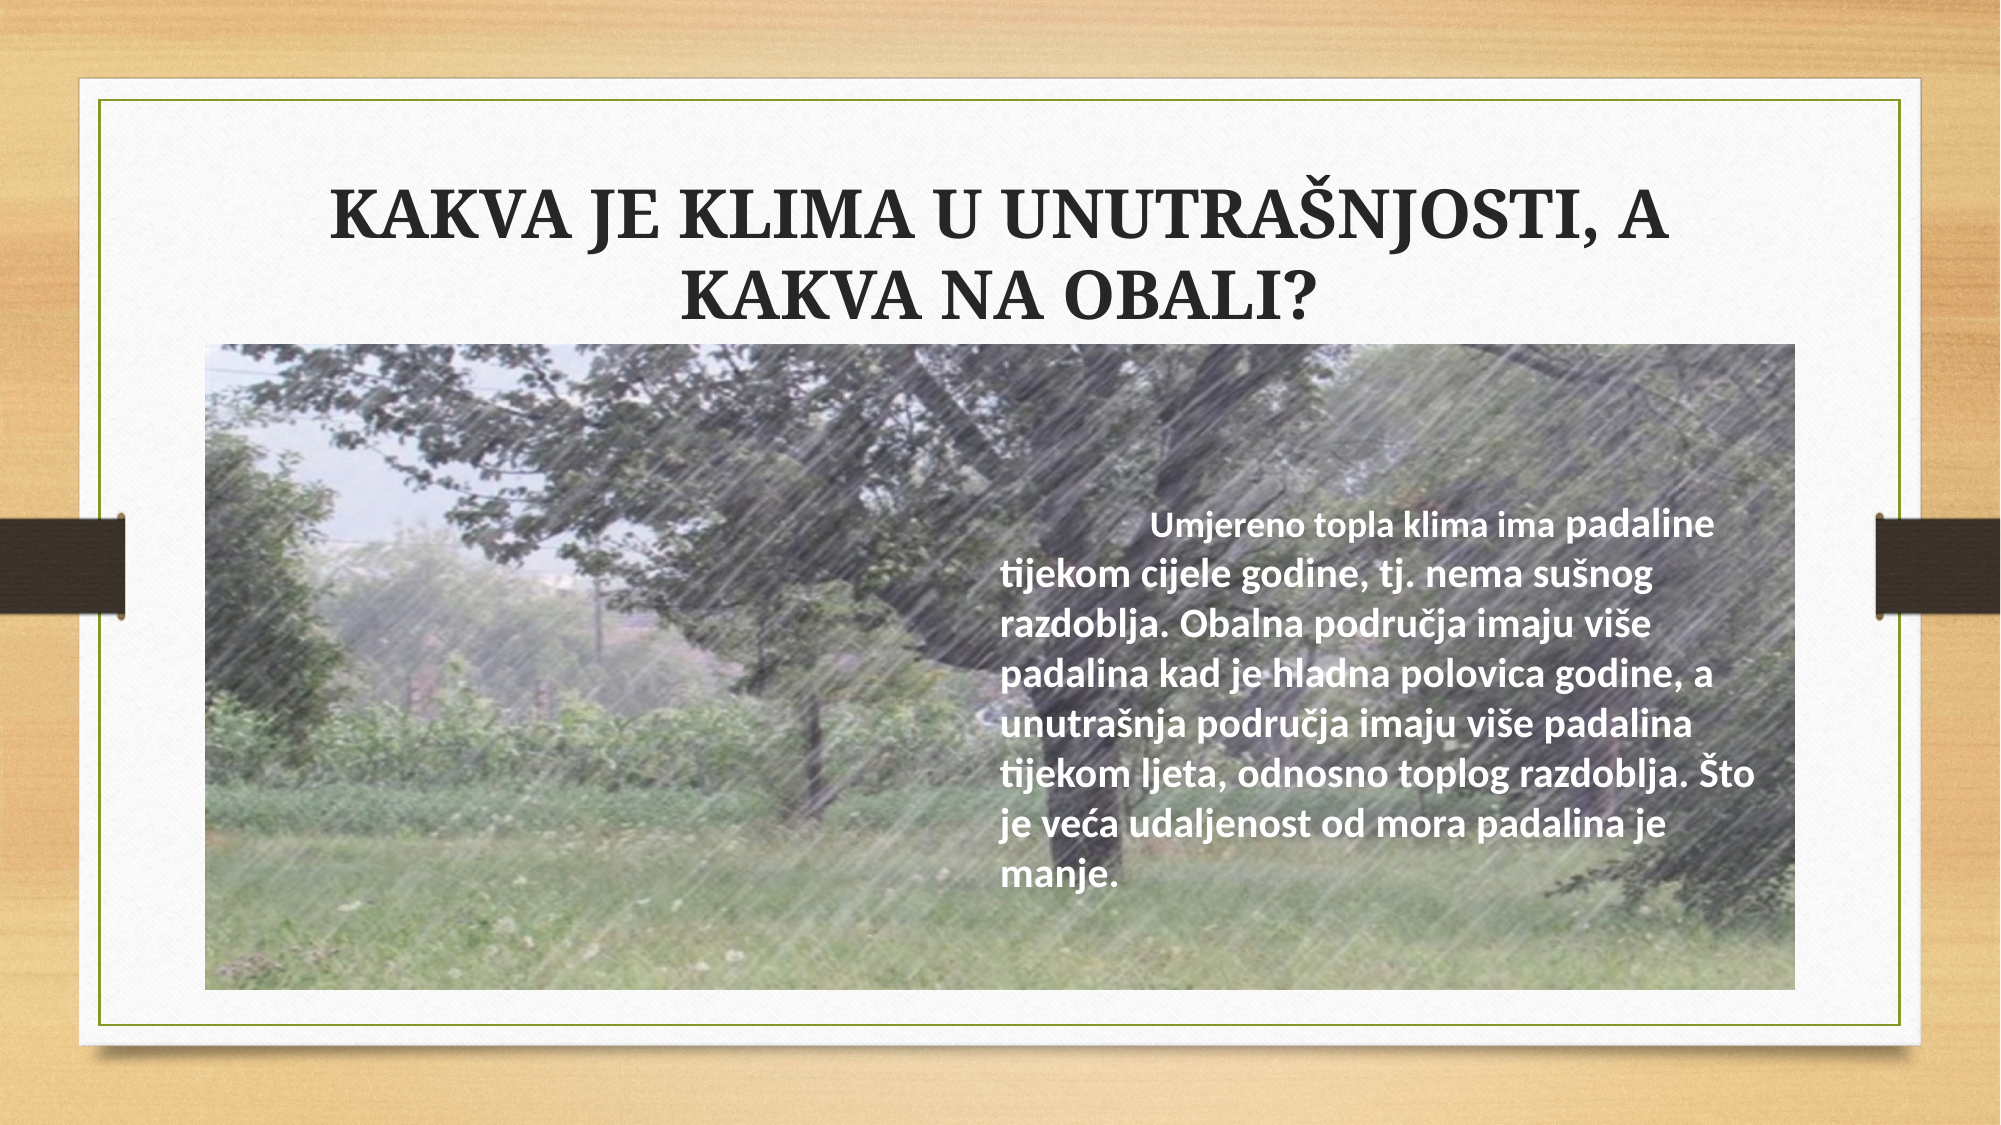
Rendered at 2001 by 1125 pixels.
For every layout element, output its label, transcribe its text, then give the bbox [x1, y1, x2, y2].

picture [0, 0, 2001, 1125]
title KAKVA JE KLIMA U UNUTRAŠNJOSTI, A KAKVA NA OBALI? [212, 161, 1788, 343]
